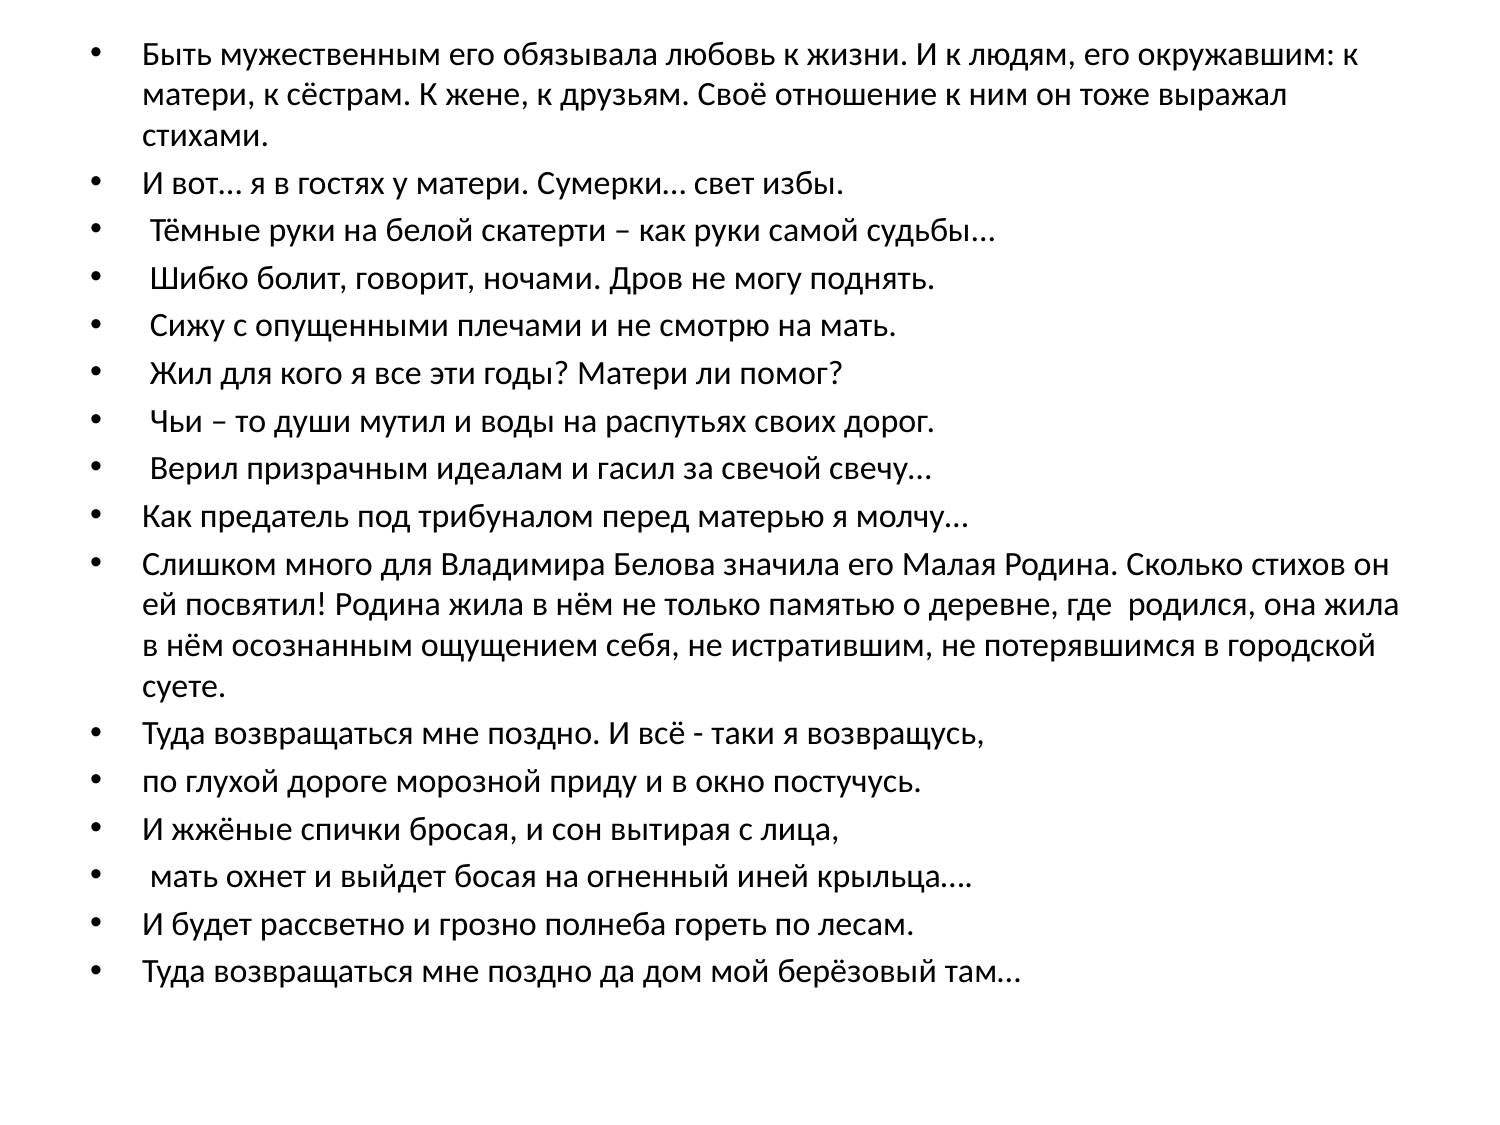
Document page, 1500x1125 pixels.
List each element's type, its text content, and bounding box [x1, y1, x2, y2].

list Быть мужественным его обязывала любовь к жизни. И к людям, его окружавшим: к матери, к сёстрам. К жене, к друзьям. Своё отношение к ним он тоже выражал стихами. И вот… я в гостях у матери. Сумерки… свет избы. Тёмные руки на белой скатерти – как руки самой судьбы... Шибко болит, говорит, ночами. Дров не могу поднять. Сижу с опущенными плечами и не смотрю на мать. Жил для кого я все эти годы? Матери ли помог? Чьи – то души мутил и воды на распутьях своих дорог. Верил призрачным идеалам и гасил за свечой свечу… Как предатель под трибуналом перед матерью я молчу… Слишком много для Владимира Белова значила его Малая Родина. Сколько стихов он ей посвятил! Родина жила в нём не только памятью о деревне, где родился, она жила в нём осознанным ощущением себя, не истратившим, не потерявшимся в городской суете. Туда возвращаться мне поздно. И всё - таки я возвращусь, по глухой дороге морозной приду и в окно постучусь. И жжёные спички бросая, и сон вытирая с лица, мать охнет и выйдет босая на огненный иней крыльца…. И будет рассветно и грозно полнеба гореть по лесам. Туда возвращаться мне поздно да дом мой берёзовый там… [75, 23, 1425, 1005]
